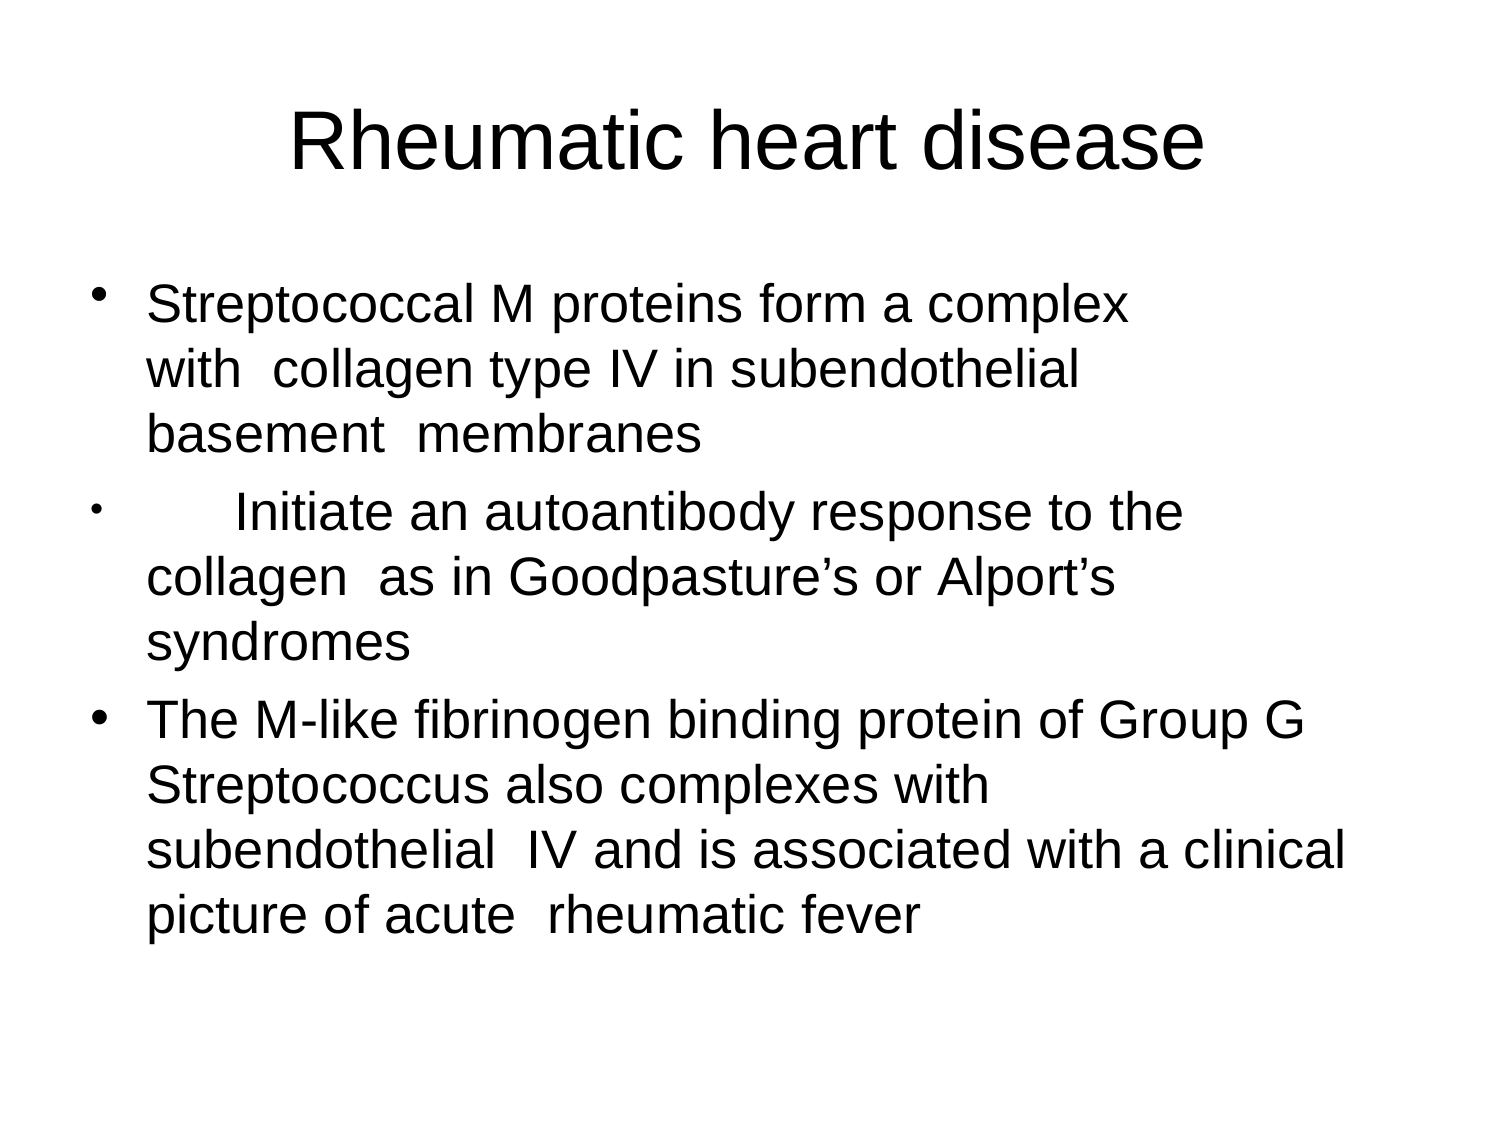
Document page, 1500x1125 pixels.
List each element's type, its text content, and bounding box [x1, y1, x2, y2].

title Rheumatic heart disease [286, 84, 1213, 266]
text_box Streptococcal M proteins form a complex with collagen type IV in subendothelial basement membranes Initiate an autoantibody response to the collagen as in Goodpasture’s or Alport’s syndromes The M-like fibrinogen binding protein of Group G Streptococcus also complexes with subendothelial IV and is associated with a clinical picture of acute rheumatic fever [87, 266, 1358, 945]
